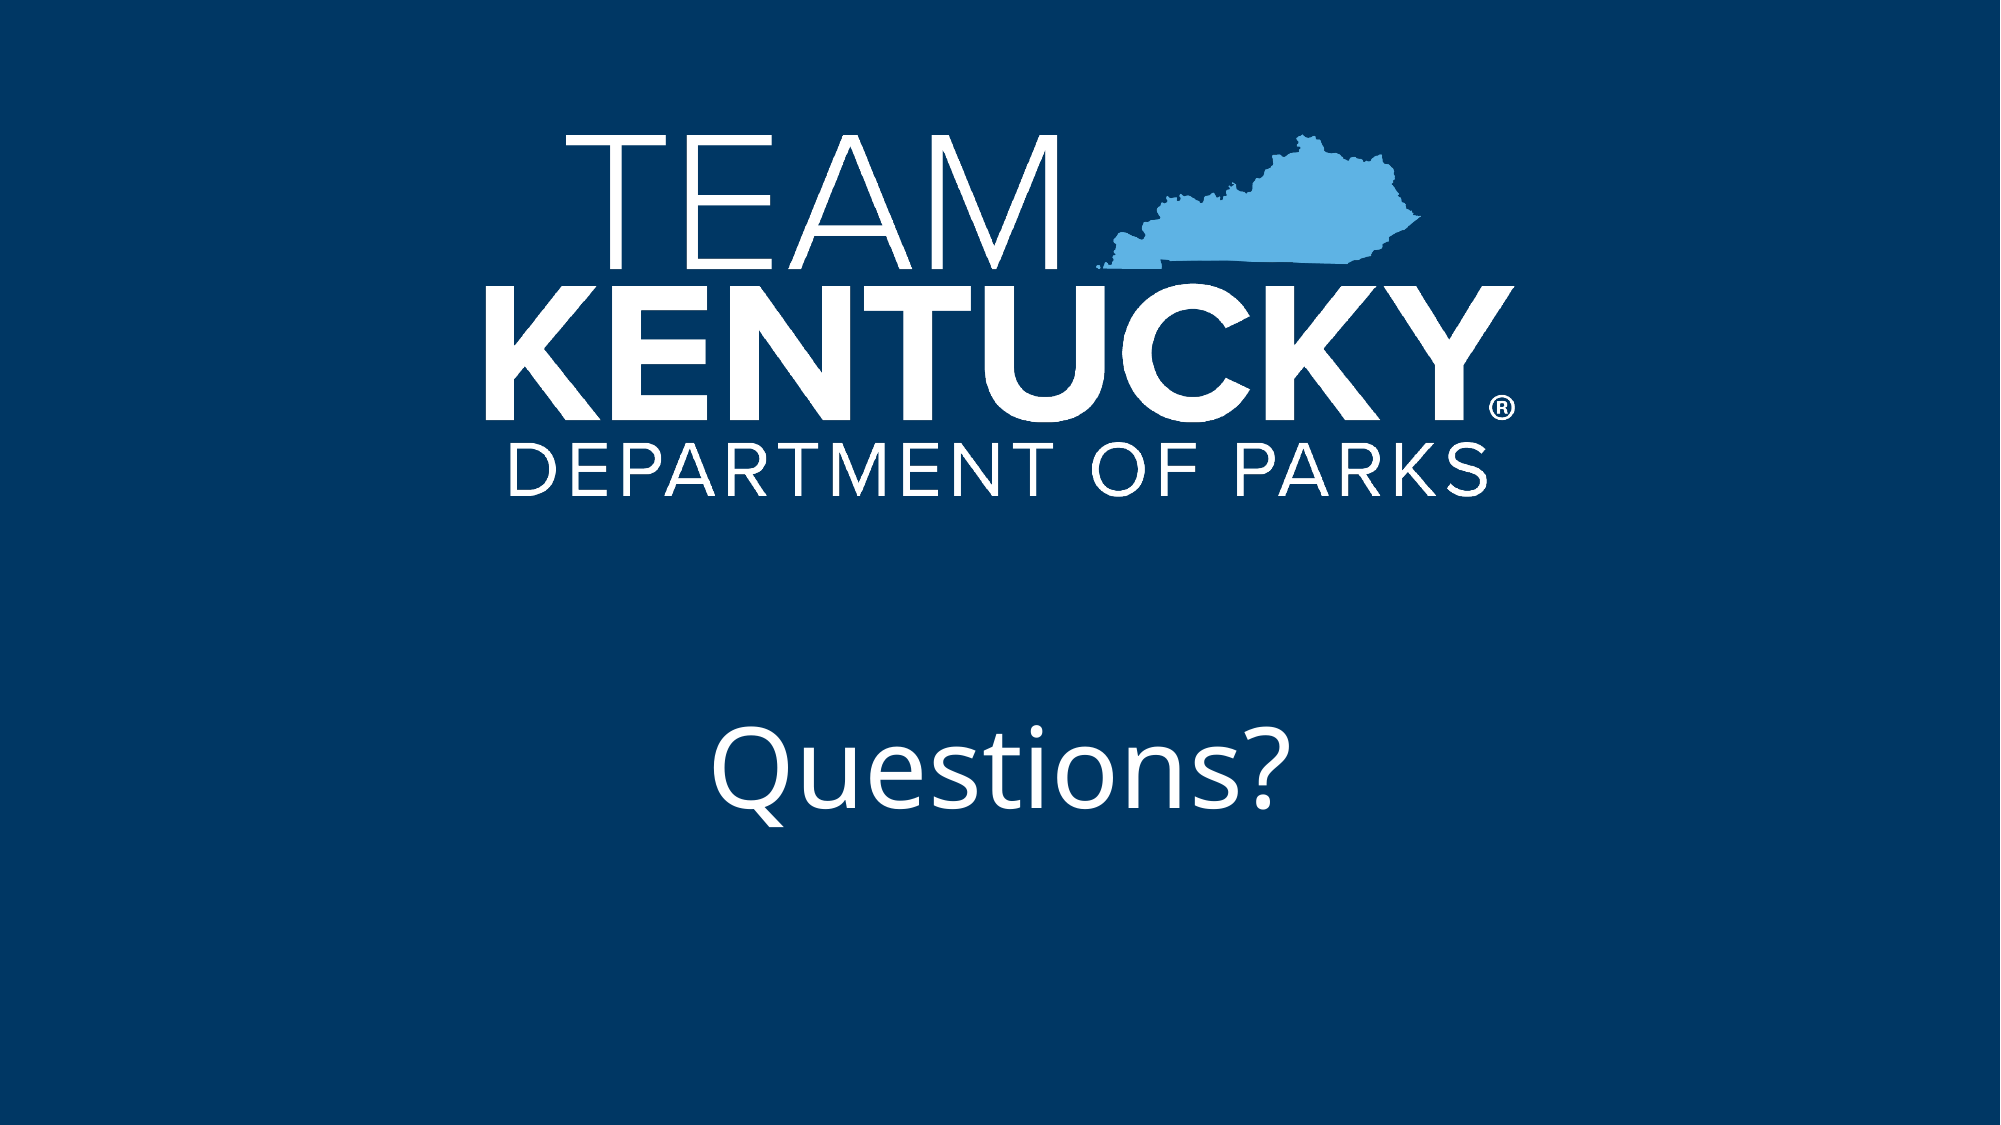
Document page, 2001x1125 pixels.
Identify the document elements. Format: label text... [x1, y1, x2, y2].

picture [473, 92, 1527, 563]
text_box Questions? [692, 688, 1307, 839]
